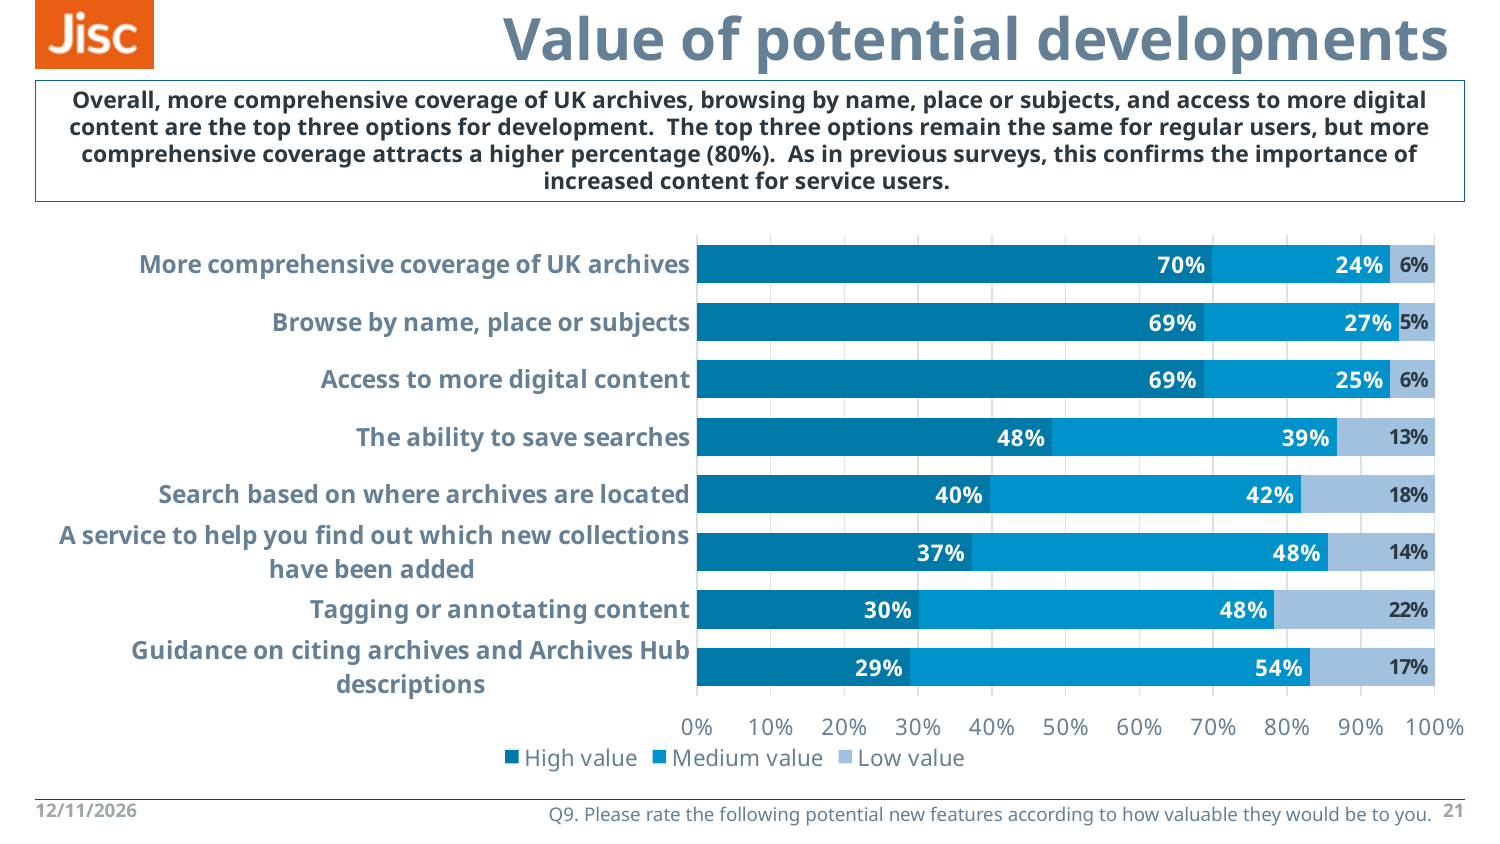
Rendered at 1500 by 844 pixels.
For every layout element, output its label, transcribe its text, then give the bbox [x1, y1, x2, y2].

title Value of potential developments [296, 0, 1465, 74]
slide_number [35, 799, 154, 826]
text_box Q9. Please rate the following potential new features according to how valuable they would be to you. [395, 797, 1444, 832]
text_box Overall, more comprehensive coverage of UK archives, browsing by name, place or subjects, and access to more digital content are the top three options for development. The top three options remain the same for regular users, but more comprehensive coverage attracts a higher percentage (80%). As in previous surveys, this confirms the importance of increased content for service users. [35, 80, 1465, 202]
slide_number 21 [1444, 799, 1465, 826]
picture [35, 0, 154, 69]
chart [35, 208, 1465, 781]
